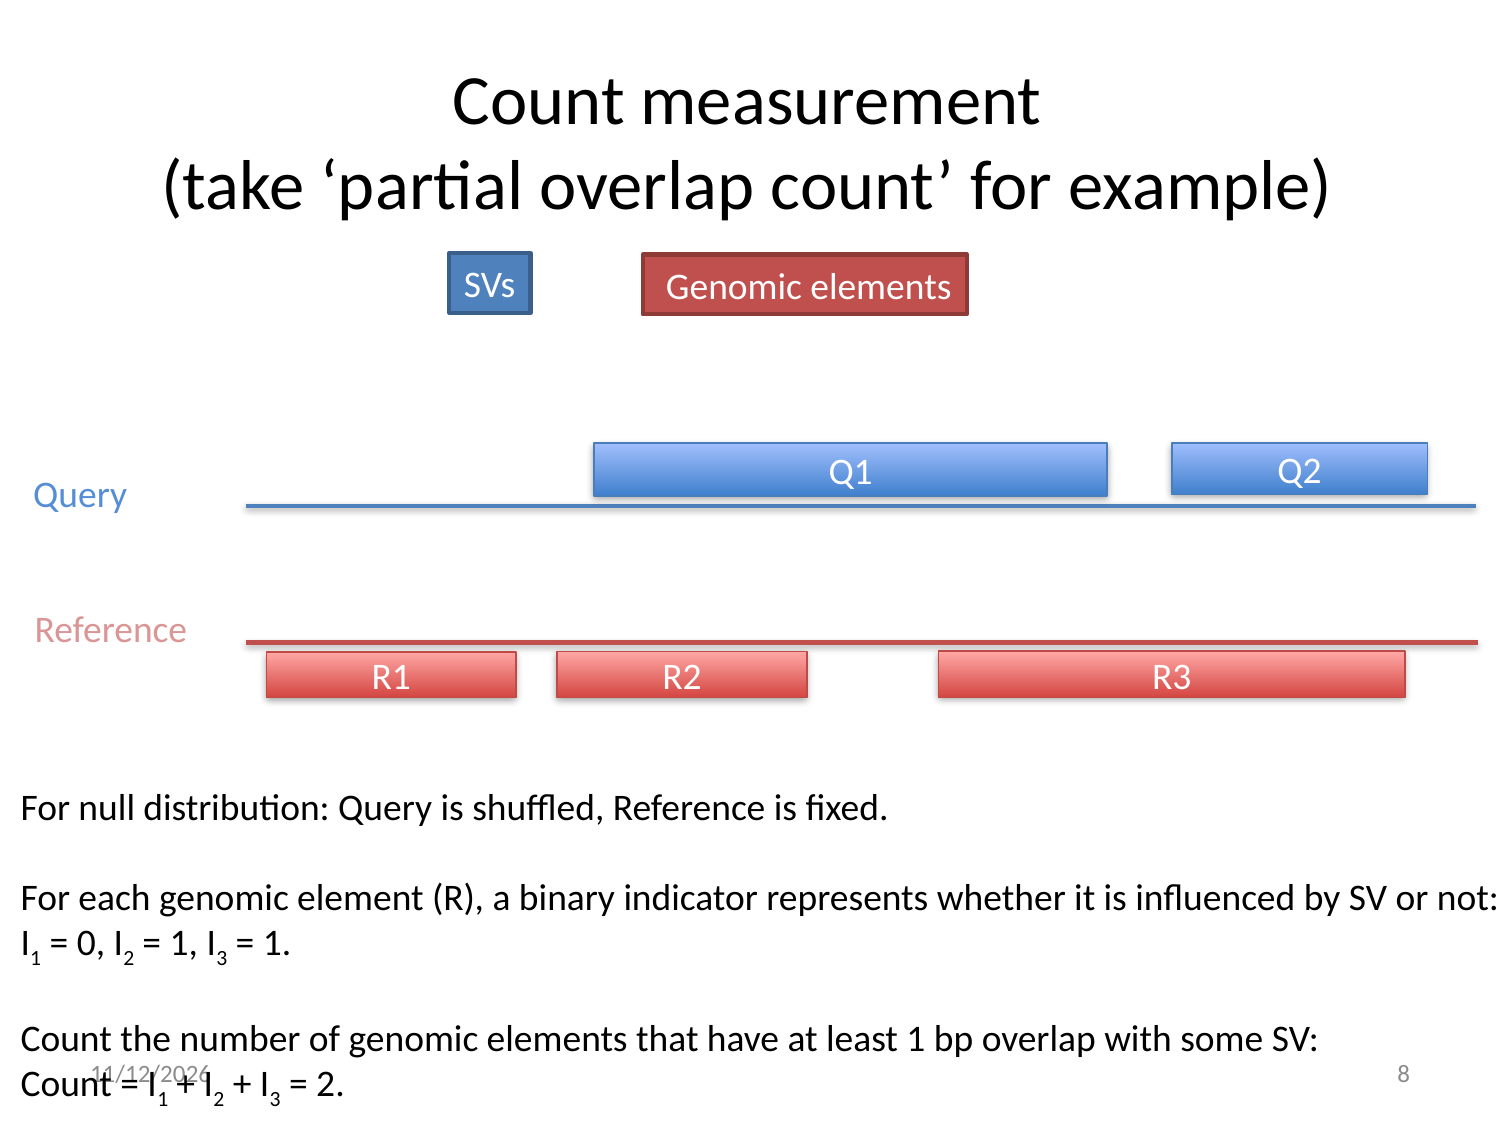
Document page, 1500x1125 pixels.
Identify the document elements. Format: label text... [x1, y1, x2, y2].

text_box Reference [19, 598, 203, 658]
slide_number 8 [1074, 1042, 1425, 1103]
text_box R3 [938, 651, 1406, 698]
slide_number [75, 1042, 425, 1103]
text_box R2 [556, 651, 808, 698]
text_box For null distribution: Query is shuffled, Reference is fixed. For each genomic element (R), a binary indicator represents whether it is influenced by SV or not: I1 = 0, I2 = 1, I3 = 1. Count the number of genomic elements that have at least 1 bp overlap with some SV: Count = I1 + I2 + I3 = 2. [5, 775, 1500, 1118]
text_box R1 [266, 651, 517, 698]
title Count measurement (take ‘partial overlap count’ for example) [13, 45, 1483, 233]
text_box Genomic elements [641, 252, 969, 316]
text_box Q2 [1171, 442, 1428, 495]
text_box Q1 [593, 442, 1108, 497]
text_box SVs [447, 251, 533, 315]
text_box Query [18, 463, 143, 523]
